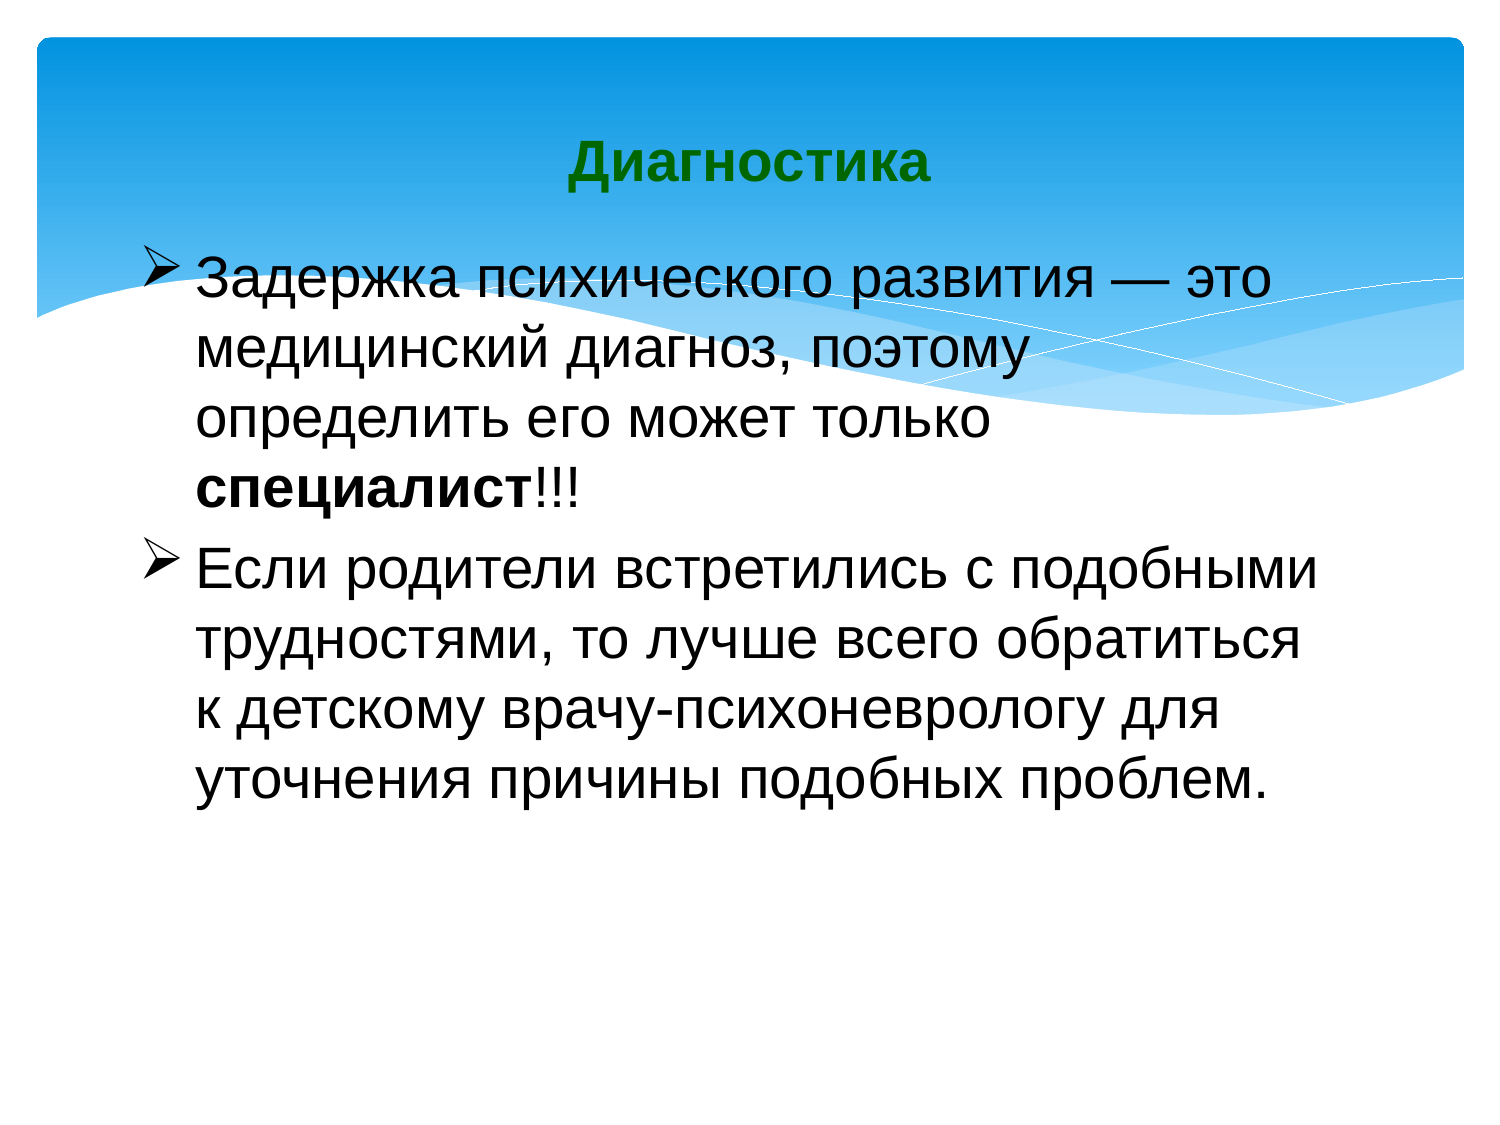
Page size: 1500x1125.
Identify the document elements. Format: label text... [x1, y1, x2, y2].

list Задержка психического развития — это медицинский диагноз, поэтому определить его может только специалист!!! Если родители встретились с подобными трудностями, то лучше всего обратиться к детскому врачу-психоневрологу для уточнения причины подобных проблем. [123, 261, 1352, 881]
title Диагностика [75, 55, 1425, 261]
